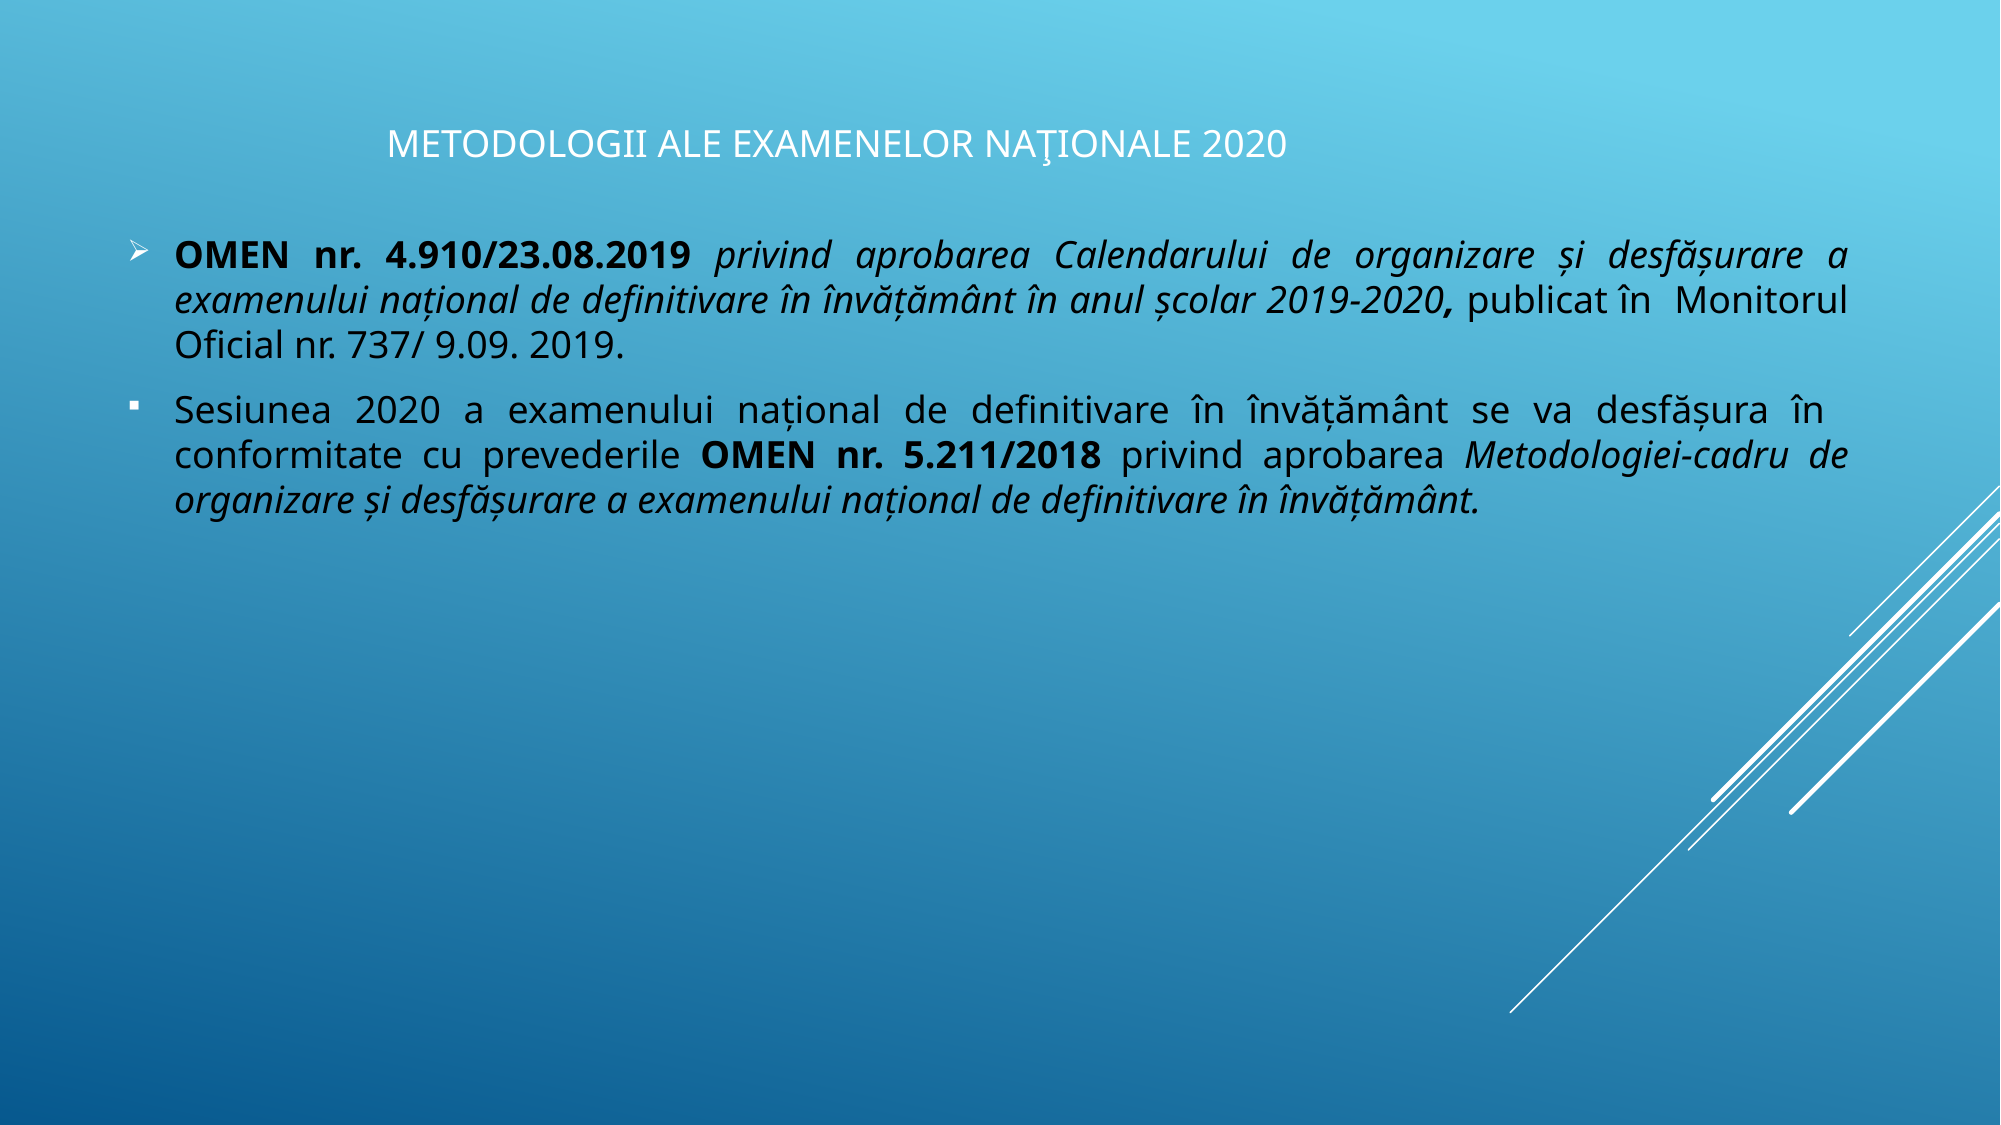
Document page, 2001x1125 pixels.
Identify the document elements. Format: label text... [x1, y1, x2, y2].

text_box METODOLOGII ALE EXAMENELOR NAŢIONALE 2020 [371, 112, 1500, 173]
list OMEN nr. 4.910/23.08.2019 privind aprobarea Calendarului de organizare și desfășurare a examenului național de definitivare în învățământ în anul școlar 2019-2020, publicat în Monitorul Oficial nr. 737/ 9.09. 2019. Sesiunea 2020 a examenului național de definitivare în învățământ se va desfășura în conformitate cu prevederile OMEN nr. 5.211/2018 privind aprobarea Metodologiei-cadru de organizare și desfășurare a examenului național de definitivare în învățământ. [112, 112, 1865, 706]
